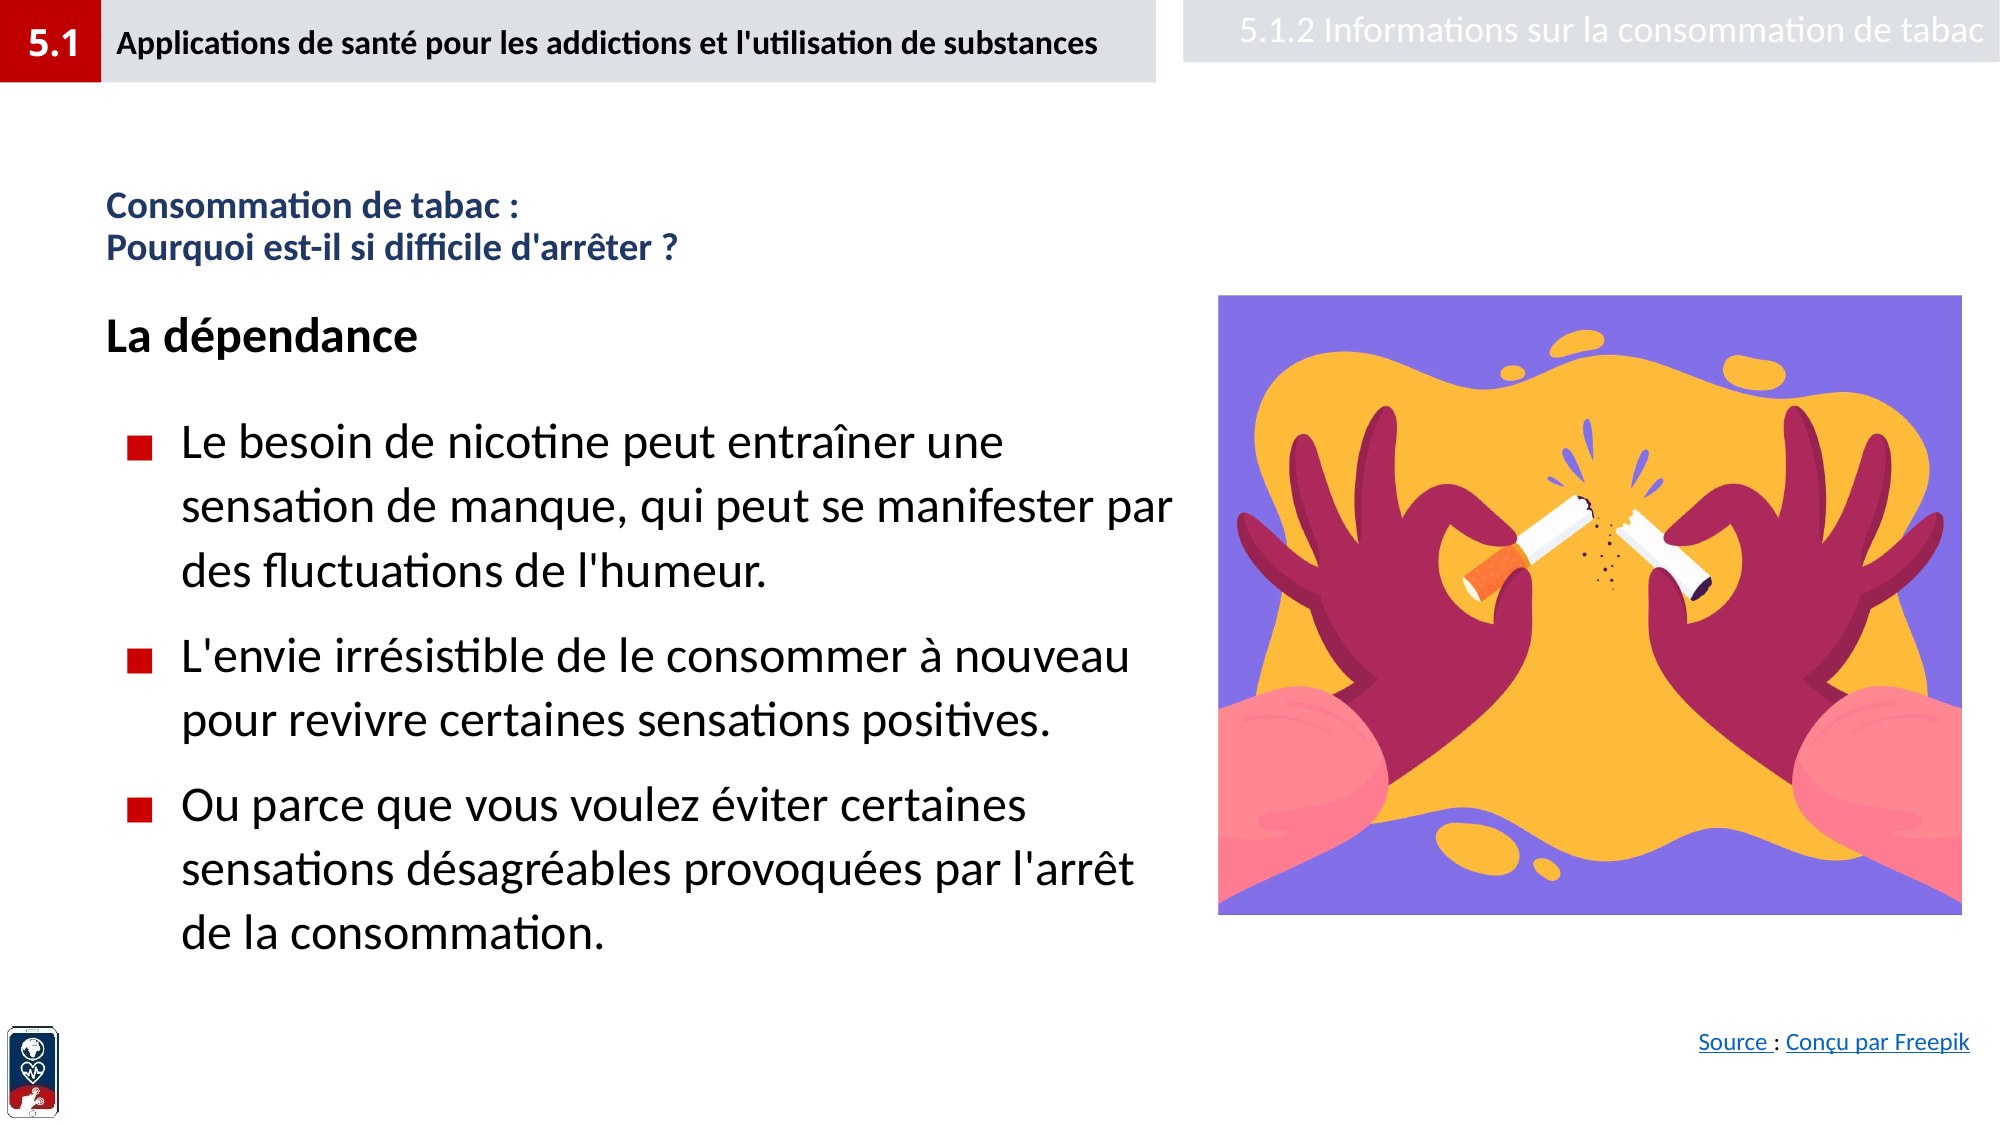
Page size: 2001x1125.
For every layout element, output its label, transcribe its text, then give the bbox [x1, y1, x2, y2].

text_box [0, 0, 101, 83]
text_box 5.1 [13, 12, 115, 70]
text_box Applications de santé pour les addictions et l'utilisation de substances [101, 0, 1156, 83]
text_box Source : Conçu par Freepik [1589, 1017, 1986, 1063]
list La dépendance Le besoin de nicotine peut entraîner une sensation de manque, qui peut se manifester par des fluctuations de l'humeur. L'envie irrésistible de le consommer à nouveau pour revivre certaines sensations positives. Ou parce que vous voulez éviter certaines sensations désagréables provoquées par l'arrêt de la consommation. [91, 295, 1206, 1094]
text_box 5.1.2 Informations sur la consommation de tabac [1183, 0, 2000, 63]
title Consommation de tabac : Pourquoi est-il si difficile d'arrêter ? [91, 177, 1906, 277]
picture [7, 1026, 59, 1118]
picture [1217, 295, 1962, 915]
